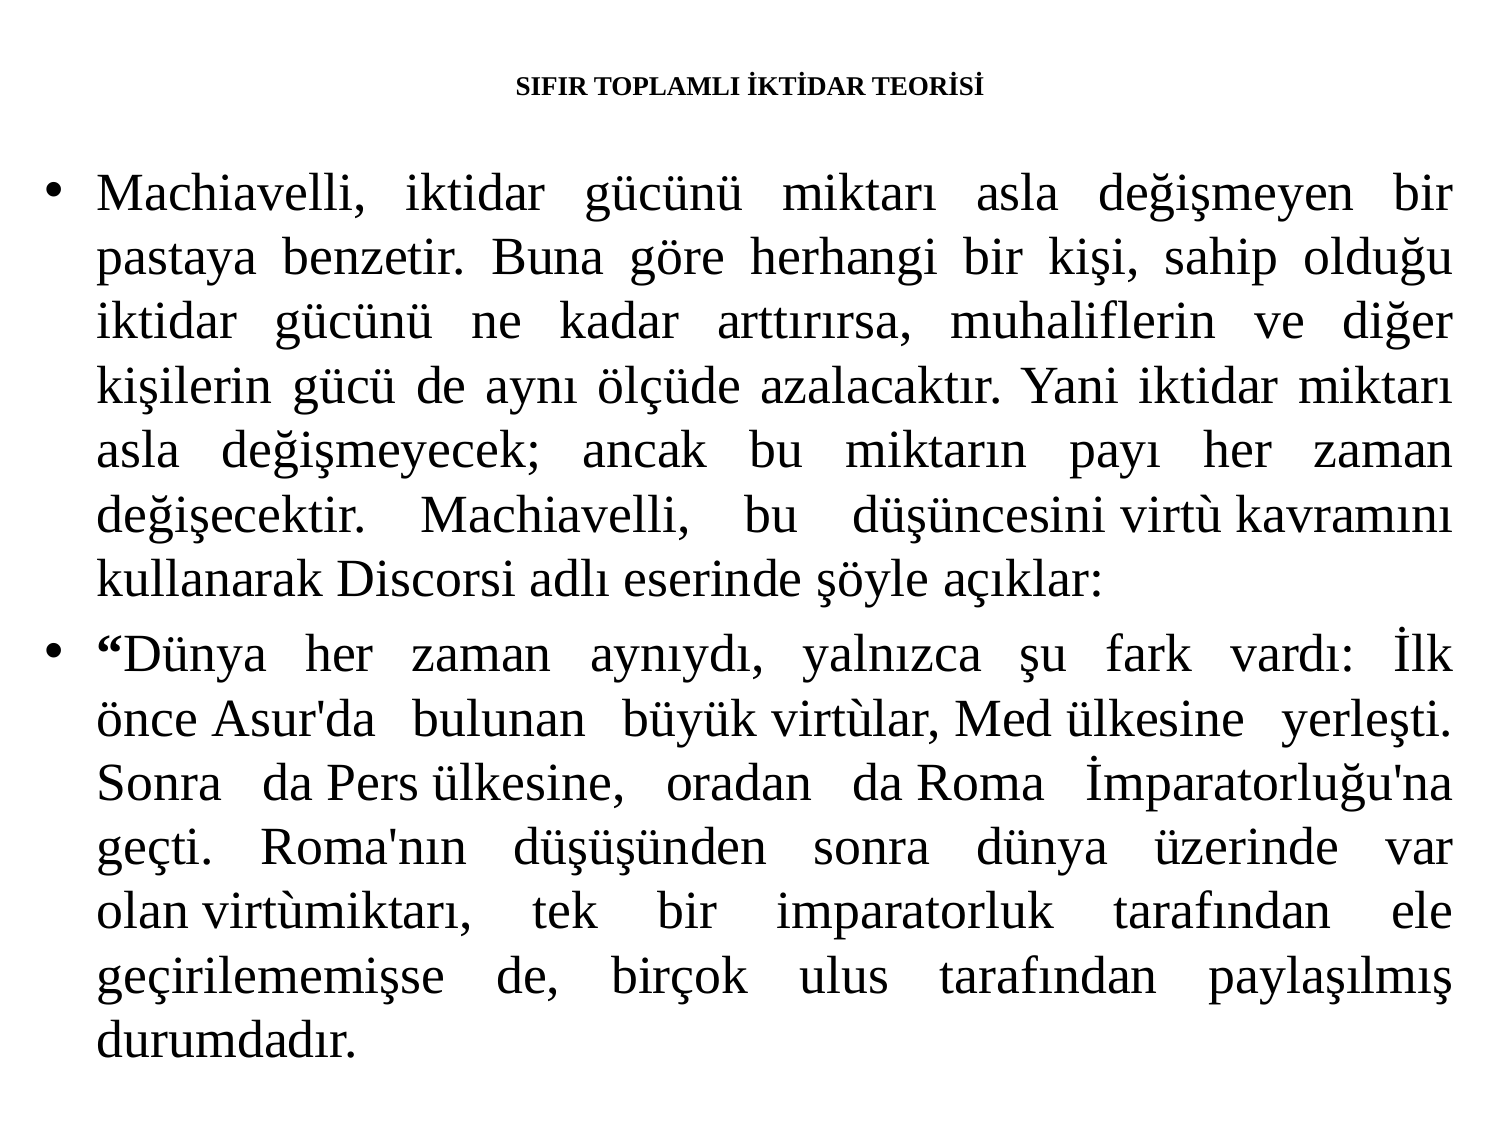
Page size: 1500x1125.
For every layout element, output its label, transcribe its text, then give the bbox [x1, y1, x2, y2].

list Machiavelli, iktidar gücünü miktarı asla değişmeyen bir pastaya benzetir. Buna göre herhangi bir kişi, sahip olduğu iktidar gücünü ne kadar arttırırsa, muhaliflerin ve diğer kişilerin gücü de aynı ölçüde azalacaktır. Yani iktidar miktarı asla değişmeyecek; ancak bu miktarın payı her zaman değişecektir. Machiavelli, bu düşüncesini virtù kavramını kullanarak Discorsi adlı eserinde şöyle açıklar: “Dünya her zaman aynıydı, yalnızca şu fark vardı: İlk önce Asur'da bulunan büyük virtùlar, Med ülkesine yerleşti. Sonra da Pers ülkesine, oradan da Roma İmparatorluğu'na geçti. Roma'nın düşüşünden sonra dünya üzerinde var olan virtùmiktarı, tek bir imparatorluk tarafından ele geçirilememişse de, birçok ulus tarafından paylaşılmış durumdadır. [29, 149, 1471, 1094]
title SIFIR TOPLAMLI İKTİDAR TEORİSİ [29, 30, 1471, 138]
